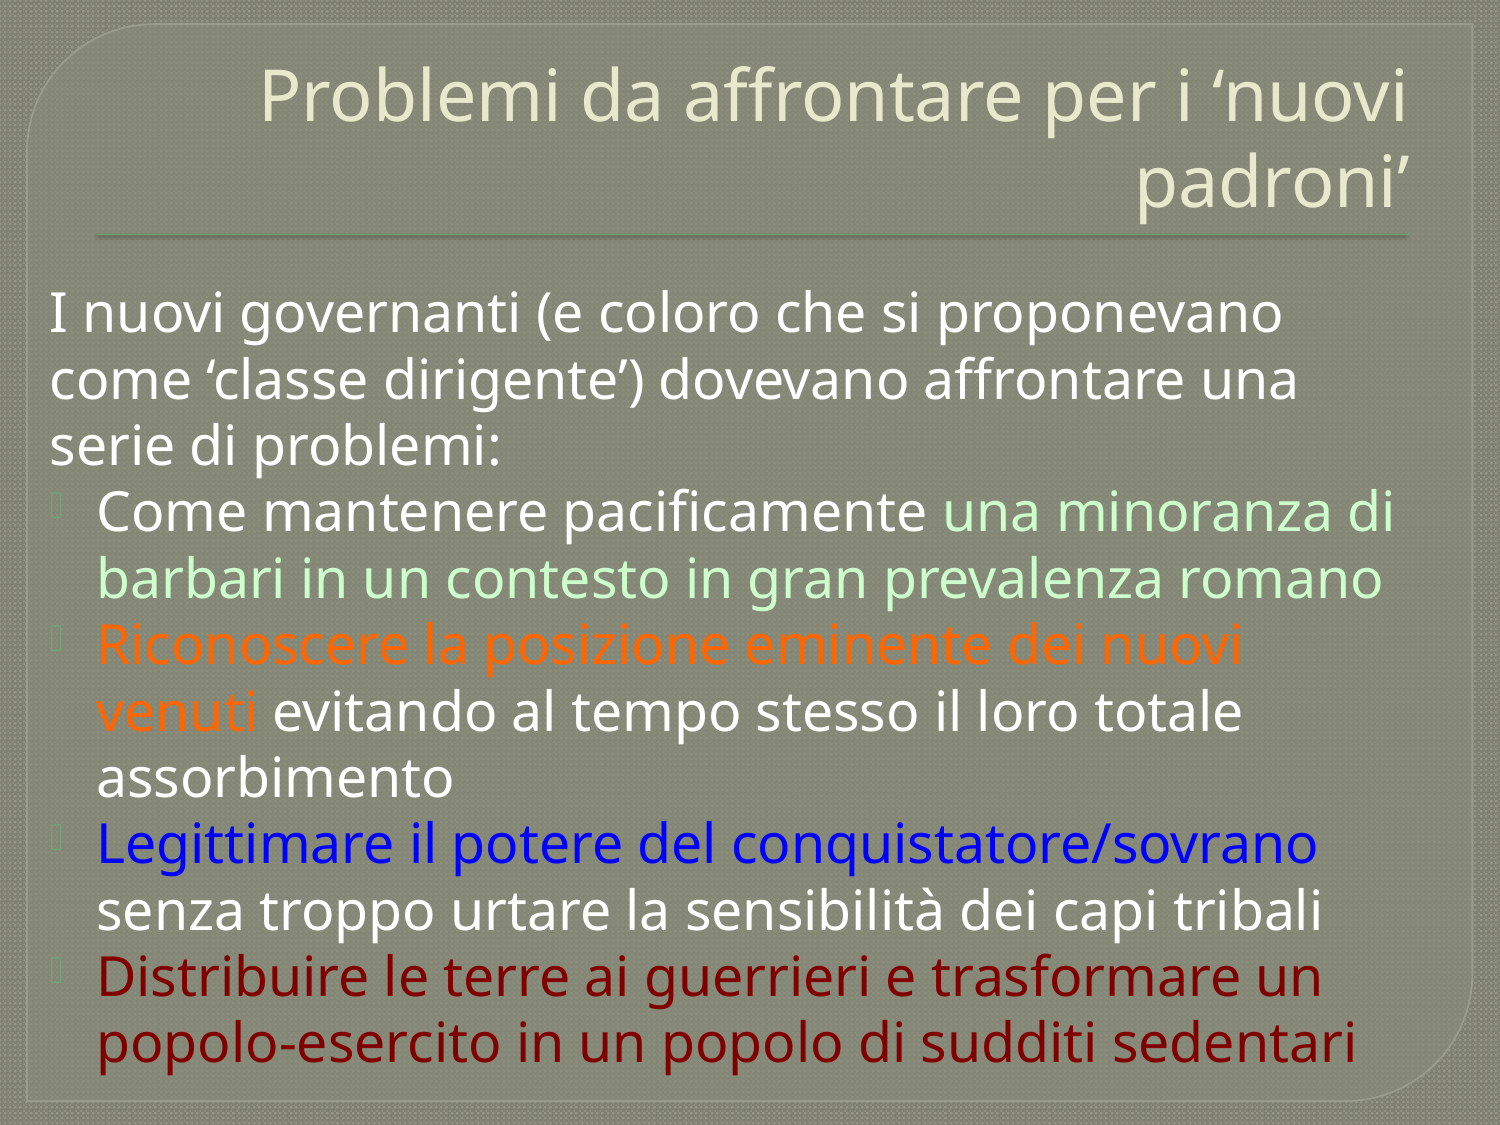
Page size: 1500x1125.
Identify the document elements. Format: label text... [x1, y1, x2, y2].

list I nuovi governanti (e coloro che si proponevano come ‘classe dirigente’) dovevano affrontare una serie di problemi: Come mantenere pacificamente una minoranza di barbari in un contesto in gran prevalenza romano Riconoscere la posizione eminente dei nuovi venuti evitando al tempo stesso il loro totale assorbimento Legittimare il potere del conquistatore/sovrano senza troppo urtare la sensibilità dei capi tribali Distribuire le terre ai guerrieri e trasformare un popolo-esercito in un popolo di sudditi sedentari [35, 270, 1425, 1099]
title Problemi da affrontare per i ‘nuovi padroni’ [75, 41, 1425, 230]
